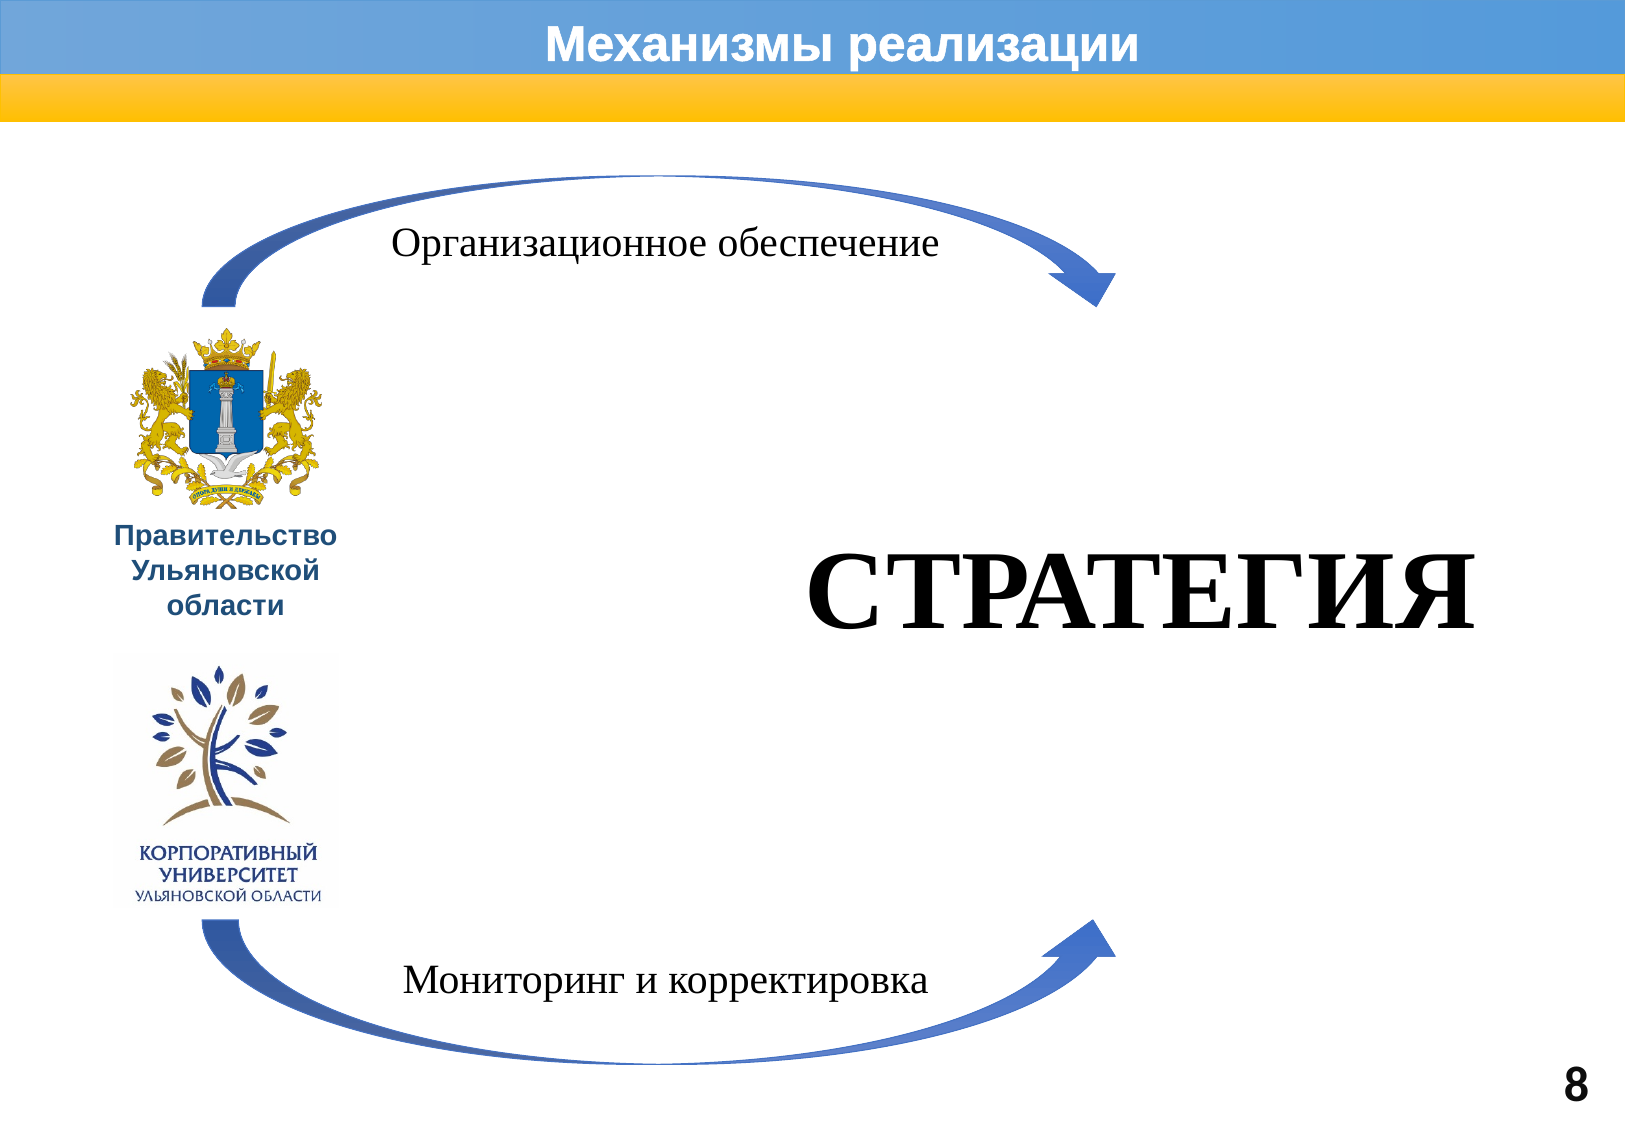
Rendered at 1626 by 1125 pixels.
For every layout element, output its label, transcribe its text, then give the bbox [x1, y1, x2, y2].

text_box 8 [1548, 1043, 1605, 1119]
text_box Мониторинг и корректировка [387, 944, 944, 1010]
text_box [201, 919, 1117, 1066]
text_box Организационное обеспечение [376, 207, 955, 273]
text_box Правительство Ульяновской области [98, 509, 353, 629]
text_box [1618, 0, 1625, 74]
text_box СТРАТЕГИЯ [789, 508, 1492, 659]
text_box [0, 0, 7, 74]
text_box [0, 74, 1625, 122]
picture [113, 653, 339, 908]
text_box Механизмы реализации [7, 0, 1618, 74]
picture [130, 328, 322, 509]
text_box [201, 175, 1116, 308]
